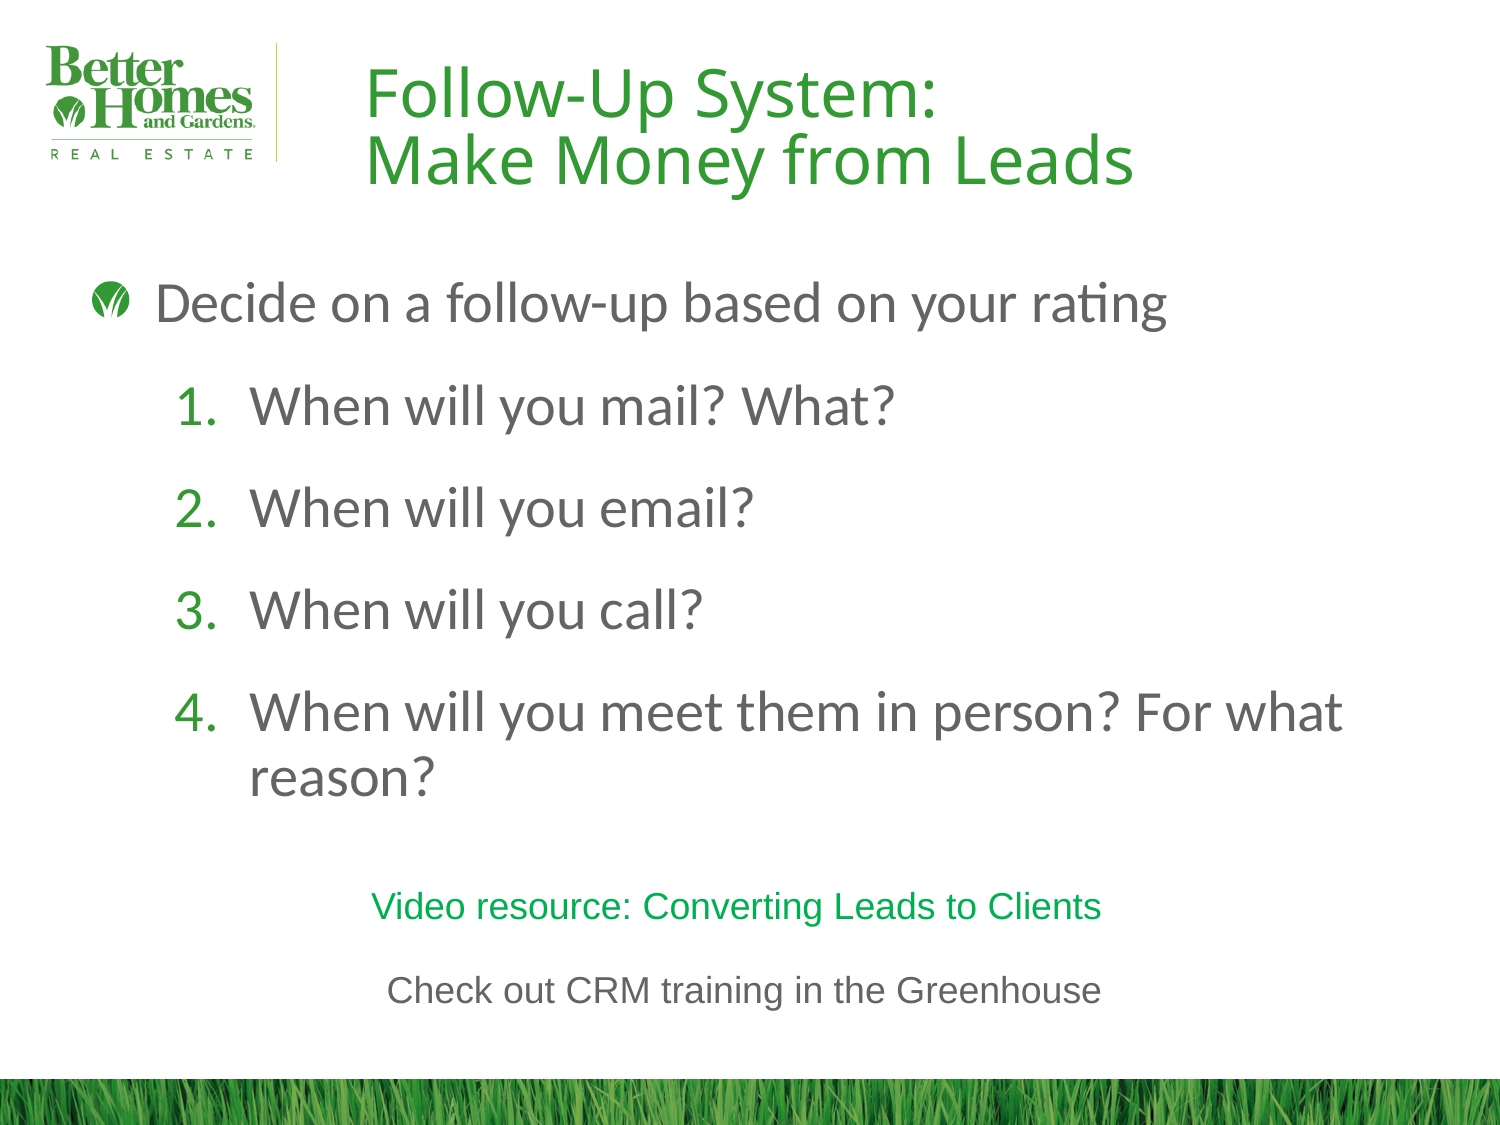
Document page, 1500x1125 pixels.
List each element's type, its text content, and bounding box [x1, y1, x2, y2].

picture [0, 1079, 1500, 1125]
picture [90, 279, 131, 320]
text_box Check out CRM training in the Greenhouse [371, 959, 1129, 1019]
picture [42, 42, 258, 163]
text_box Video resource: Converting Leads to Clients [356, 874, 1144, 935]
title Follow-Up System: Make Money from Leads [349, 37, 1488, 225]
list Decide on a follow-up based on your rating When will you mail? What? When will you email? When will you call? When will you meet them in person? For what reason? [75, 262, 1425, 1050]
